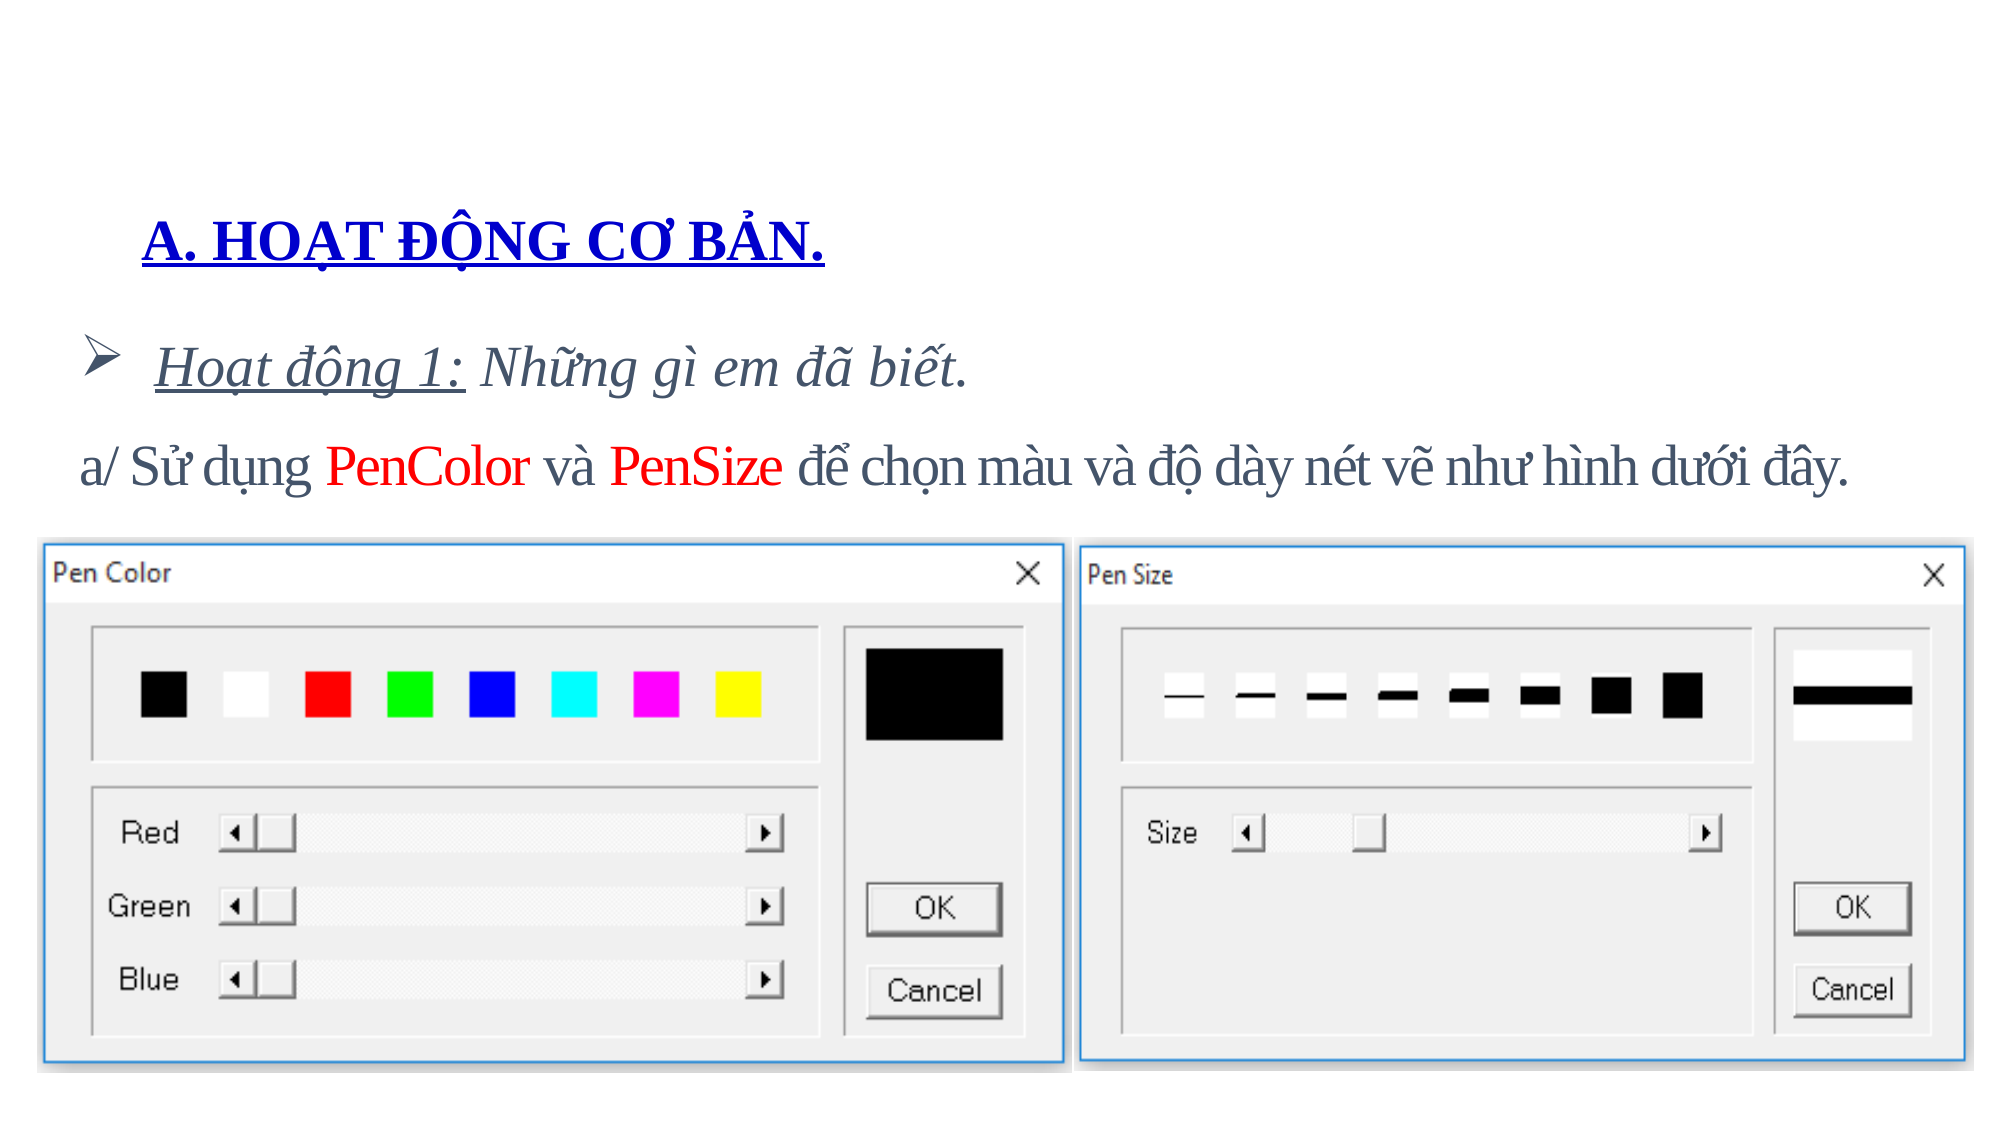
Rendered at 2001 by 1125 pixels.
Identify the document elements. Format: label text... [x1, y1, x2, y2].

text_box A. HOẠT ĐỘNG CƠ BẢN. [126, 194, 898, 279]
picture [37, 537, 1072, 1073]
picture [1074, 537, 1974, 1071]
text_box Hoạt động 1: Những gì em đã biết. [64, 320, 1493, 405]
text_box a/ Sử dụng PenColor và PenSize để chọn màu và độ dày nét vẽ như hình dưới đây. [64, 419, 1937, 505]
